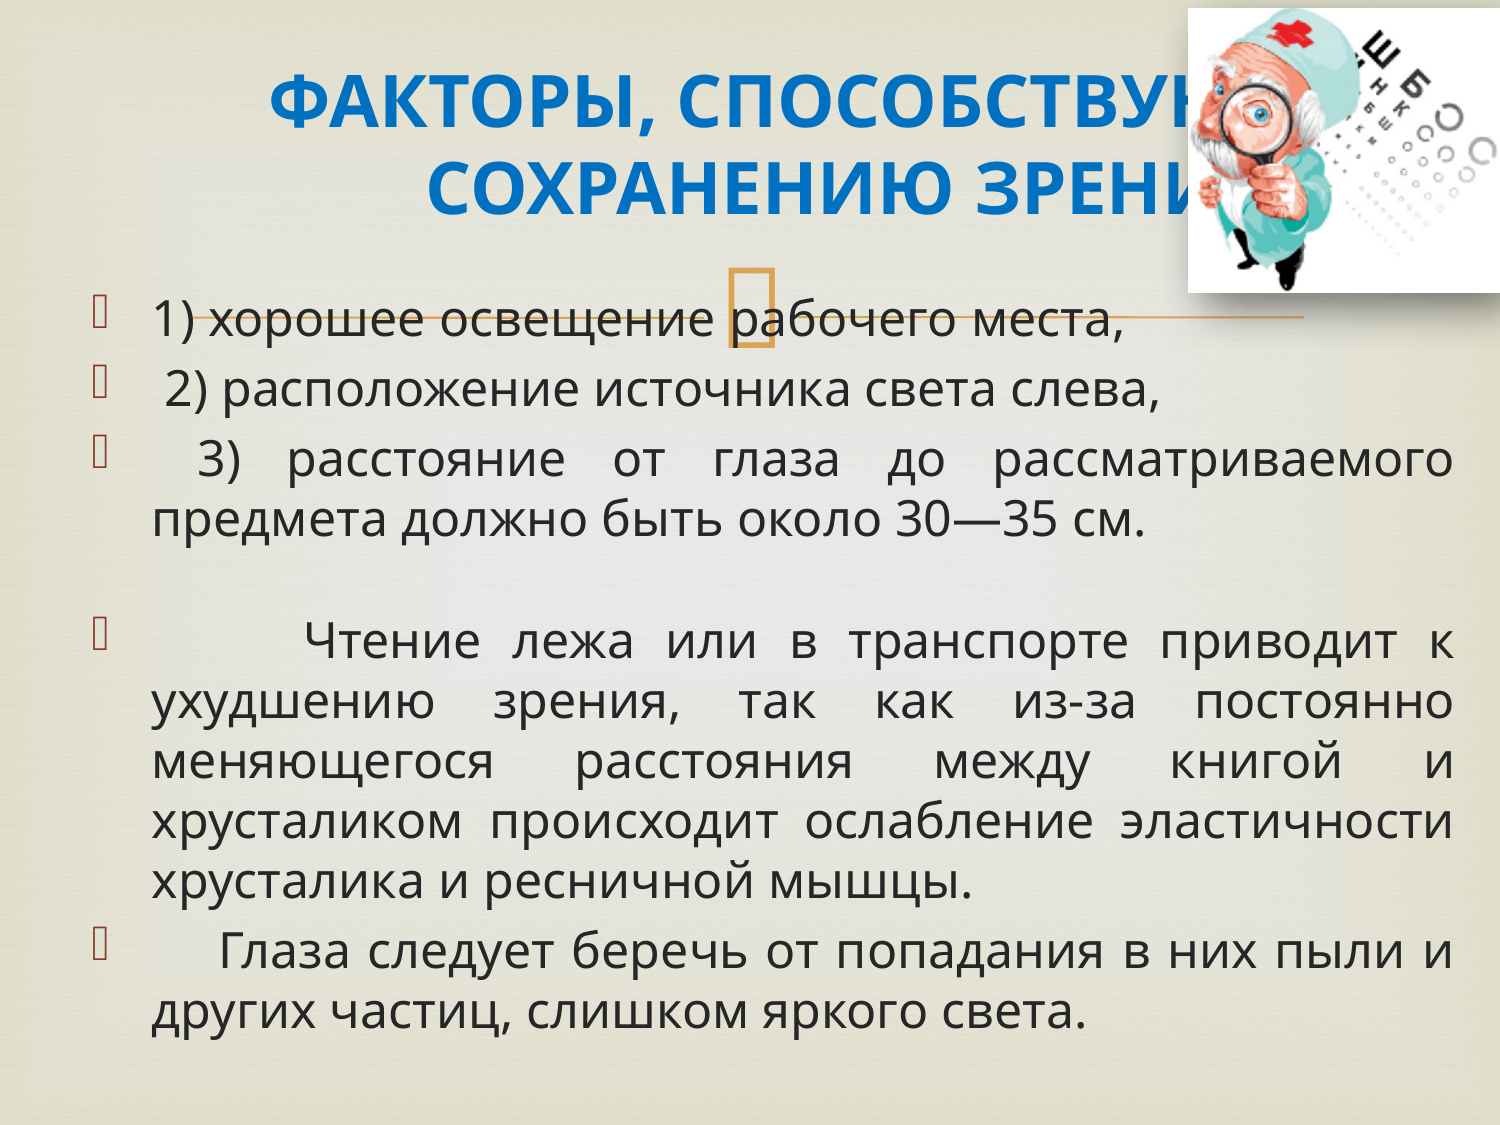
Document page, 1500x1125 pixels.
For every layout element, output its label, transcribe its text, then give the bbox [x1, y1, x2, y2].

title Факторы, способствующие сохранению зрения [230, 45, 1191, 327]
picture [1187, 8, 1500, 293]
list 1) хорошее освещение рабочего места, 2) расположение источника света слева, 3) расстояние от глаза до рассматриваемого предмета должно быть около 30—35 см. Чтение лежа или в транспорте приводит к ухудшению зрения, так как из-за постоянно меняющегося расстояния между книгой и хрусталиком происходит ослабление эластичности хрусталика и ресничной мышцы. Глаза следует беречь от попадания в них пыли и других частиц, слишком яркого света. [76, 278, 1471, 1106]
